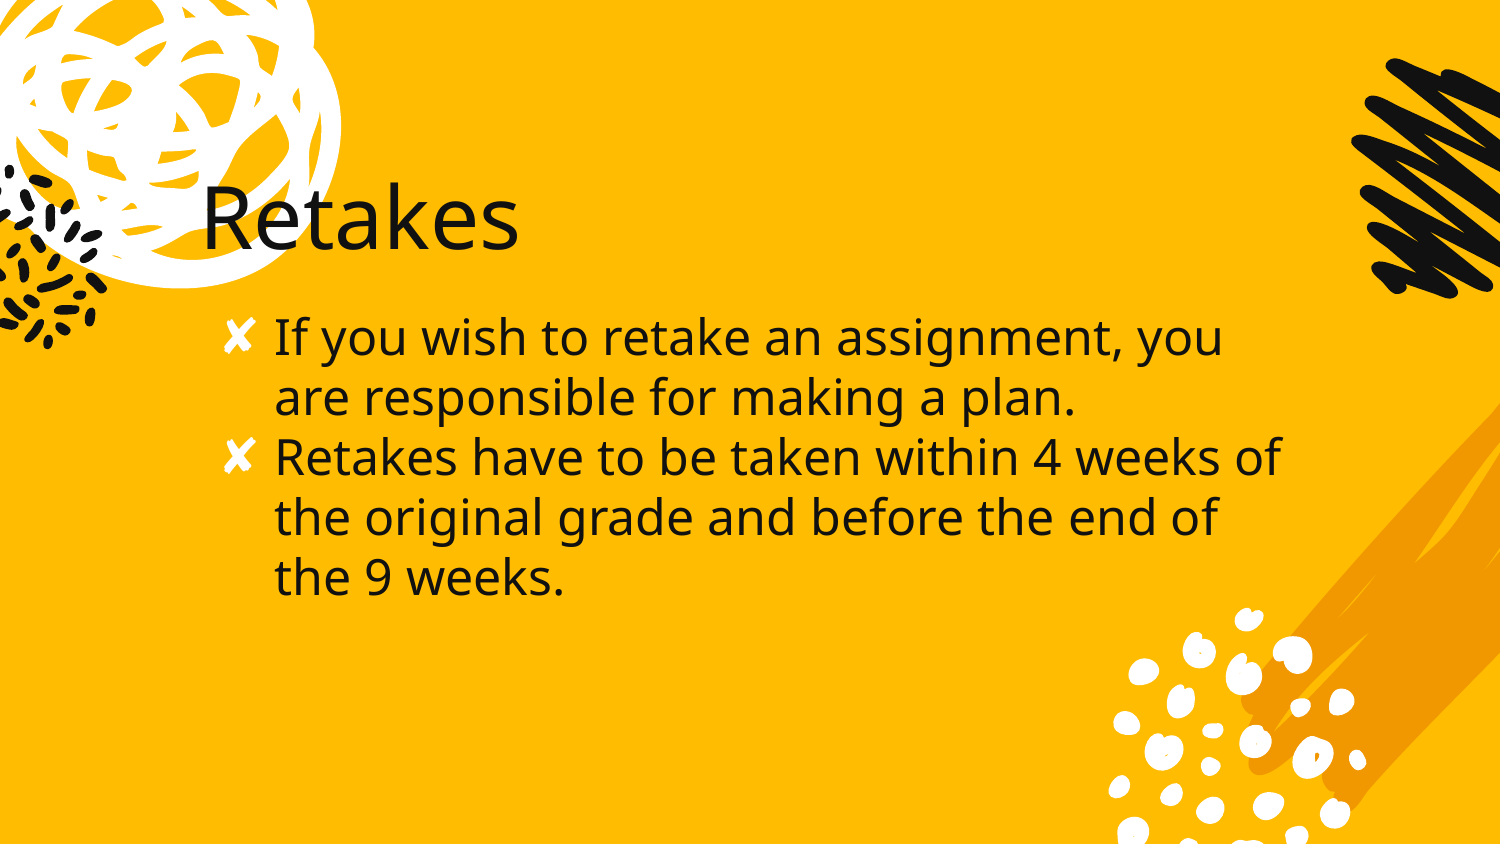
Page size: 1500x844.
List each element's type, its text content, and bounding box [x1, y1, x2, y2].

list If you wish to retake an assignment, you are responsible for making a plan. Retakes have to be taken within 4 weeks of the original grade and before the end of the 9 weeks. [199, 305, 1301, 715]
title Retakes [199, 164, 1301, 267]
